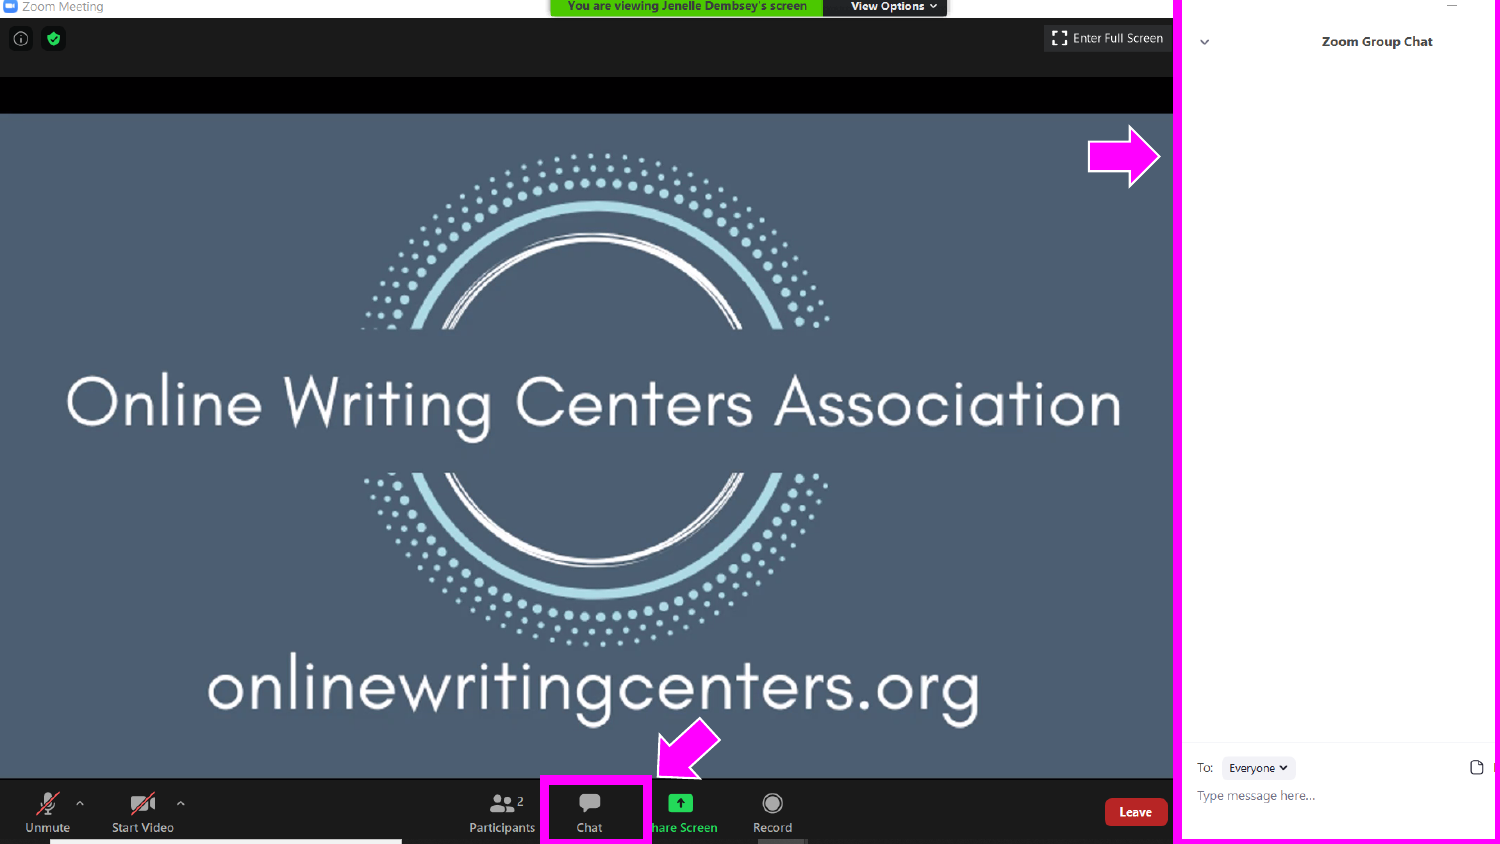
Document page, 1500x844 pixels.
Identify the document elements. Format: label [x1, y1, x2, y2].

text_box [0, 0, 1500, 844]
